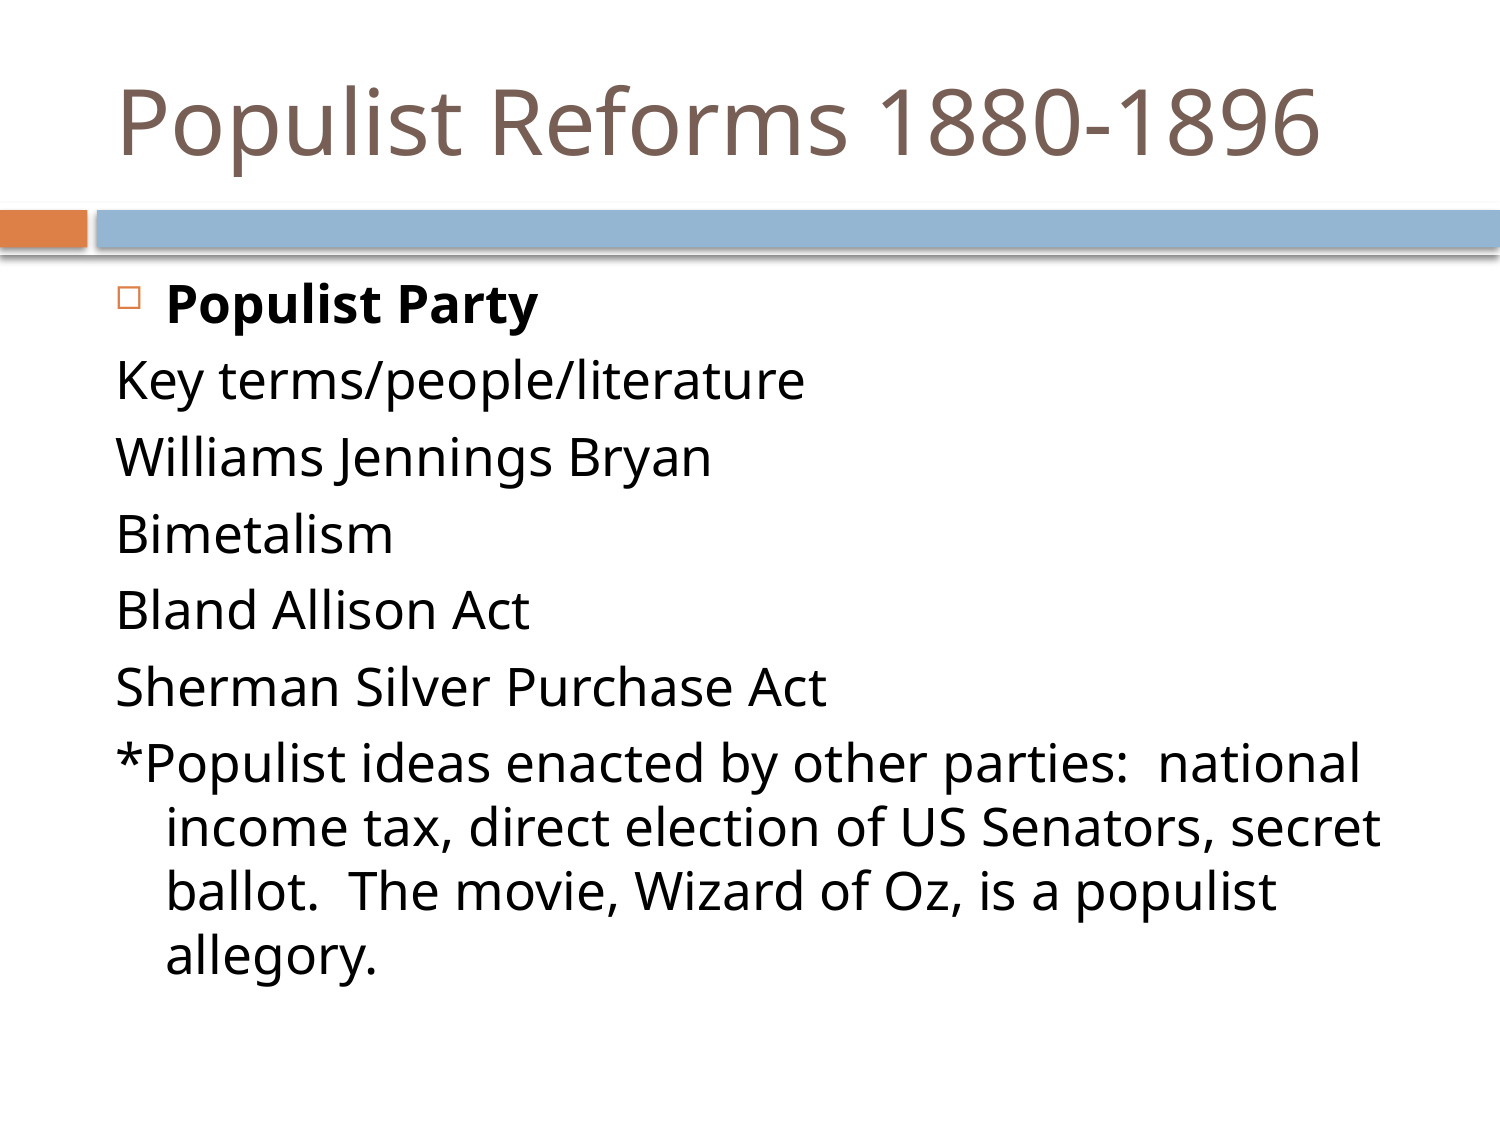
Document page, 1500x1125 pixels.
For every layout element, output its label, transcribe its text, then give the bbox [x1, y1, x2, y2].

title Populist Reforms 1880-1896 [100, 37, 1438, 200]
list Populist Party Key terms/people/literature Williams Jennings Bryan Bimetalism Bland Allison Act Sherman Silver Purchase Act *Populist ideas enacted by other parties: national income tax, direct election of US Senators, secret ballot. The movie, Wizard of Oz, is a populist allegory. [100, 262, 1438, 1000]
